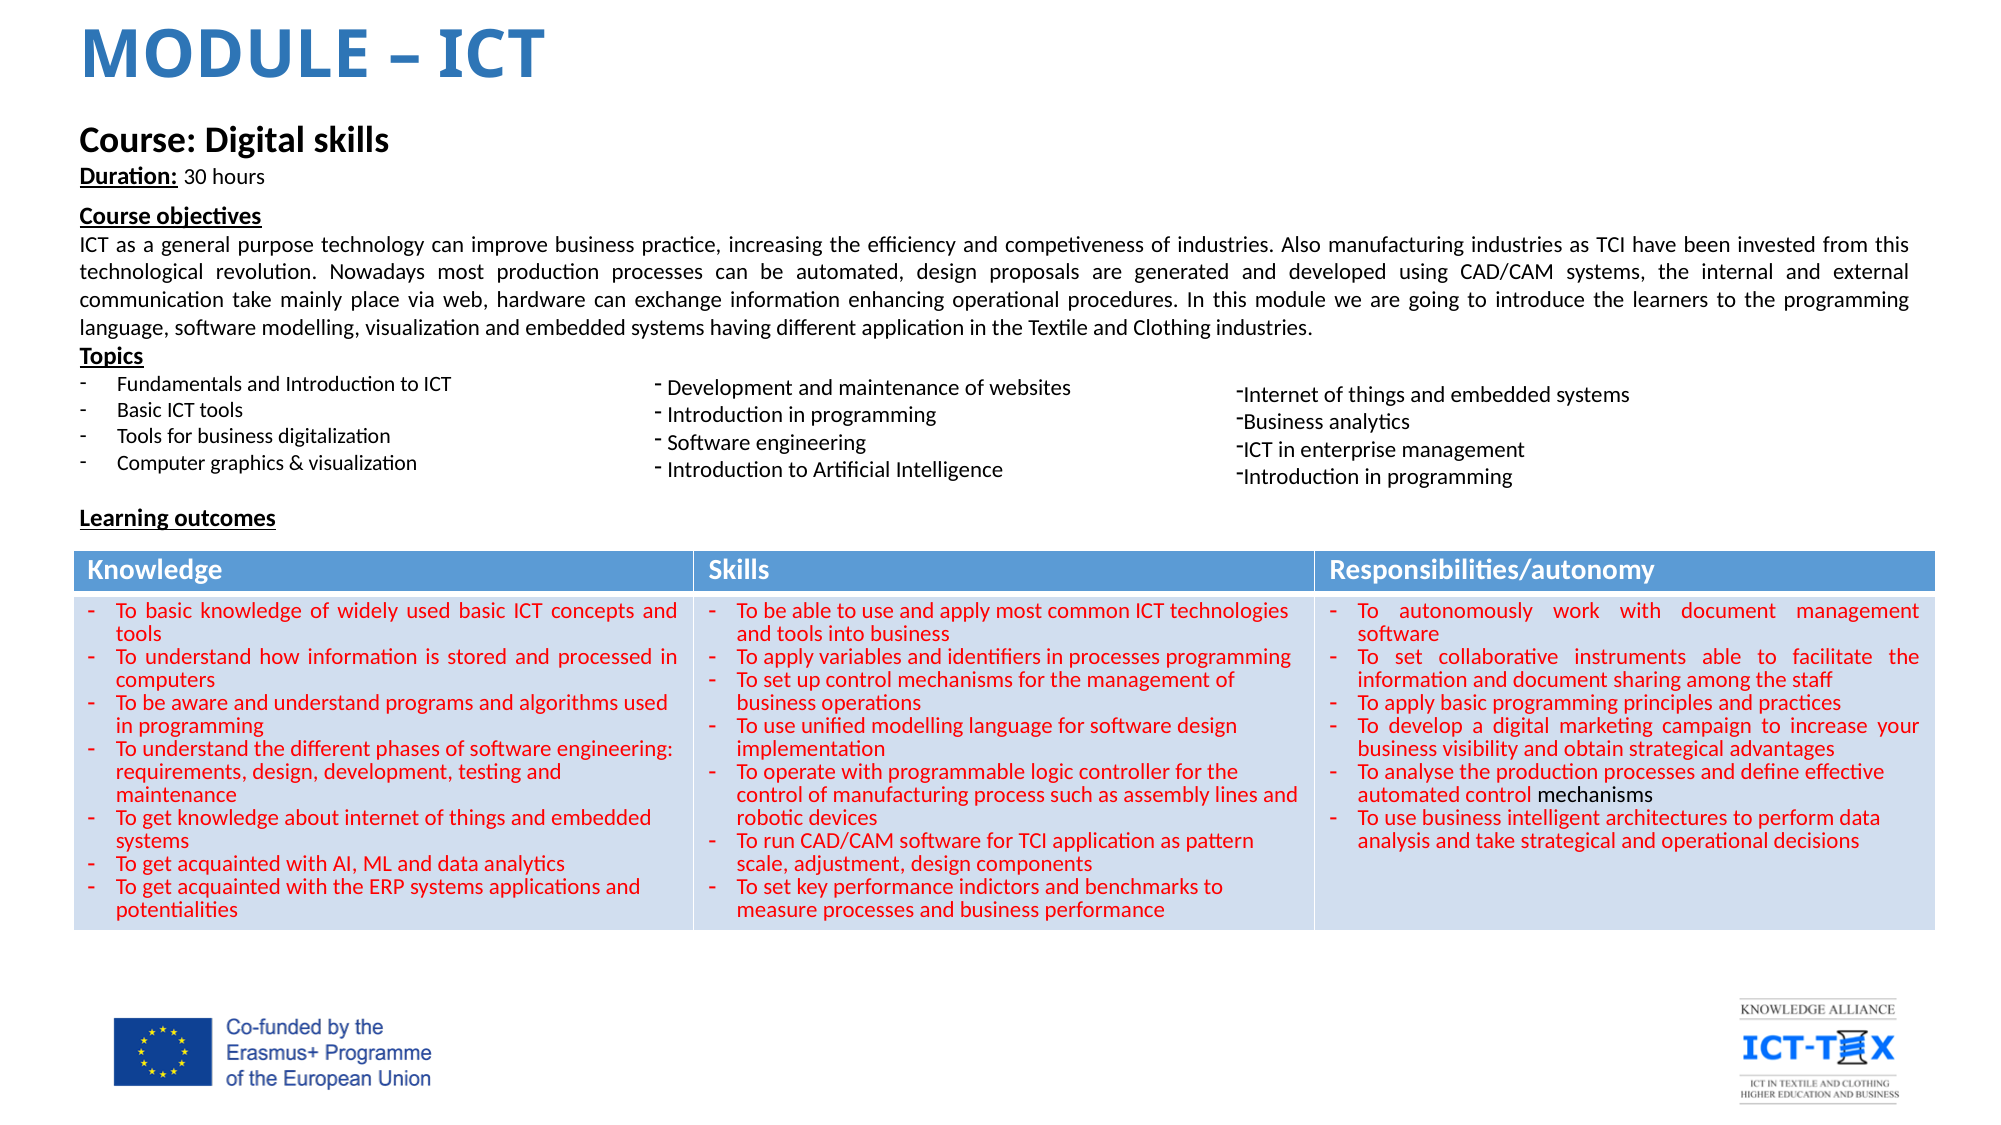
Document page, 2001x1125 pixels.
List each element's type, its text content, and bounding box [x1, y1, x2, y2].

table_cell To be able to use and apply most common ICT technologies and tools into business To apply variables and identifiers in processes programming To set up control mechanisms for the management of business operations To use unified modelling language for software design implementation To operate with programmable logic controller for the control of manufacturing process such as assembly lines and robotic devices To run CAD/CAM software for TCI application as pattern scale, adjustment, design components To set key performance indictors and benchmarks to measure processes and business performance [694, 597, 1314, 930]
table_cell To autonomously work with document management software To set collaborative instruments able to facilitate the information and document sharing among the staff To apply basic programming principles and practices To develop a digital marketing campaign to increase your business visibility and obtain strategical advantages To analyse the production processes and define effective automated control mechanisms To use business intelligent architectures to perform data analysis and take strategical and operational decisions [1315, 597, 1935, 930]
text_box Internet of things and embedded systems Business analytics ICT in enterprise management Introduction in programming [1221, 371, 1692, 497]
table_header Responsibilities/autonomy [1315, 551, 1935, 591]
picture [1736, 993, 1905, 1112]
text_box Development and maintenance of websites Introduction in programming Software engineering Introduction to Artificial Intelligence [639, 365, 1162, 490]
table_cell To basic knowledge of widely used basic ICT concepts and tools To understand how information is stored and processed in computers To be aware and understand programs and algorithms used in programming To understand the different phases of software engineering: requirements, design, development, testing and maintenance To get knowledge about internet of things and embedded systems To get acquainted with AI, ML and data analytics To get acquainted with the ERP systems applications and potentialities [74, 597, 693, 930]
picture [95, 998, 457, 1107]
table_header Knowledge [74, 551, 693, 591]
title MODULE – ICT [64, 0, 1790, 107]
list Course: Digital skills Duration: 30 hours Course objectives ICT as a general purpose technology can improve business practice, increasing the efficiency and competiveness of industries. Also manufacturing industries as TCI have been invested from this technological revolution. Nowadays most production processes can be automated, design proposals are generated and developed using CAD/CAM systems, the internal and external communication take mainly place via web, hardware can exchange information enhancing operational procedures. In this module we are going to introduce the learners to the programming language, software modelling, visualization and embedded systems having different application in the Textile and Clothing industries. Topics Fundamentals and Introduction to ICT Basic ICT tools Tools for business digitalization Computer graphics & visualization Learning outcomes [64, 107, 1928, 907]
table_header Skills [694, 551, 1314, 591]
